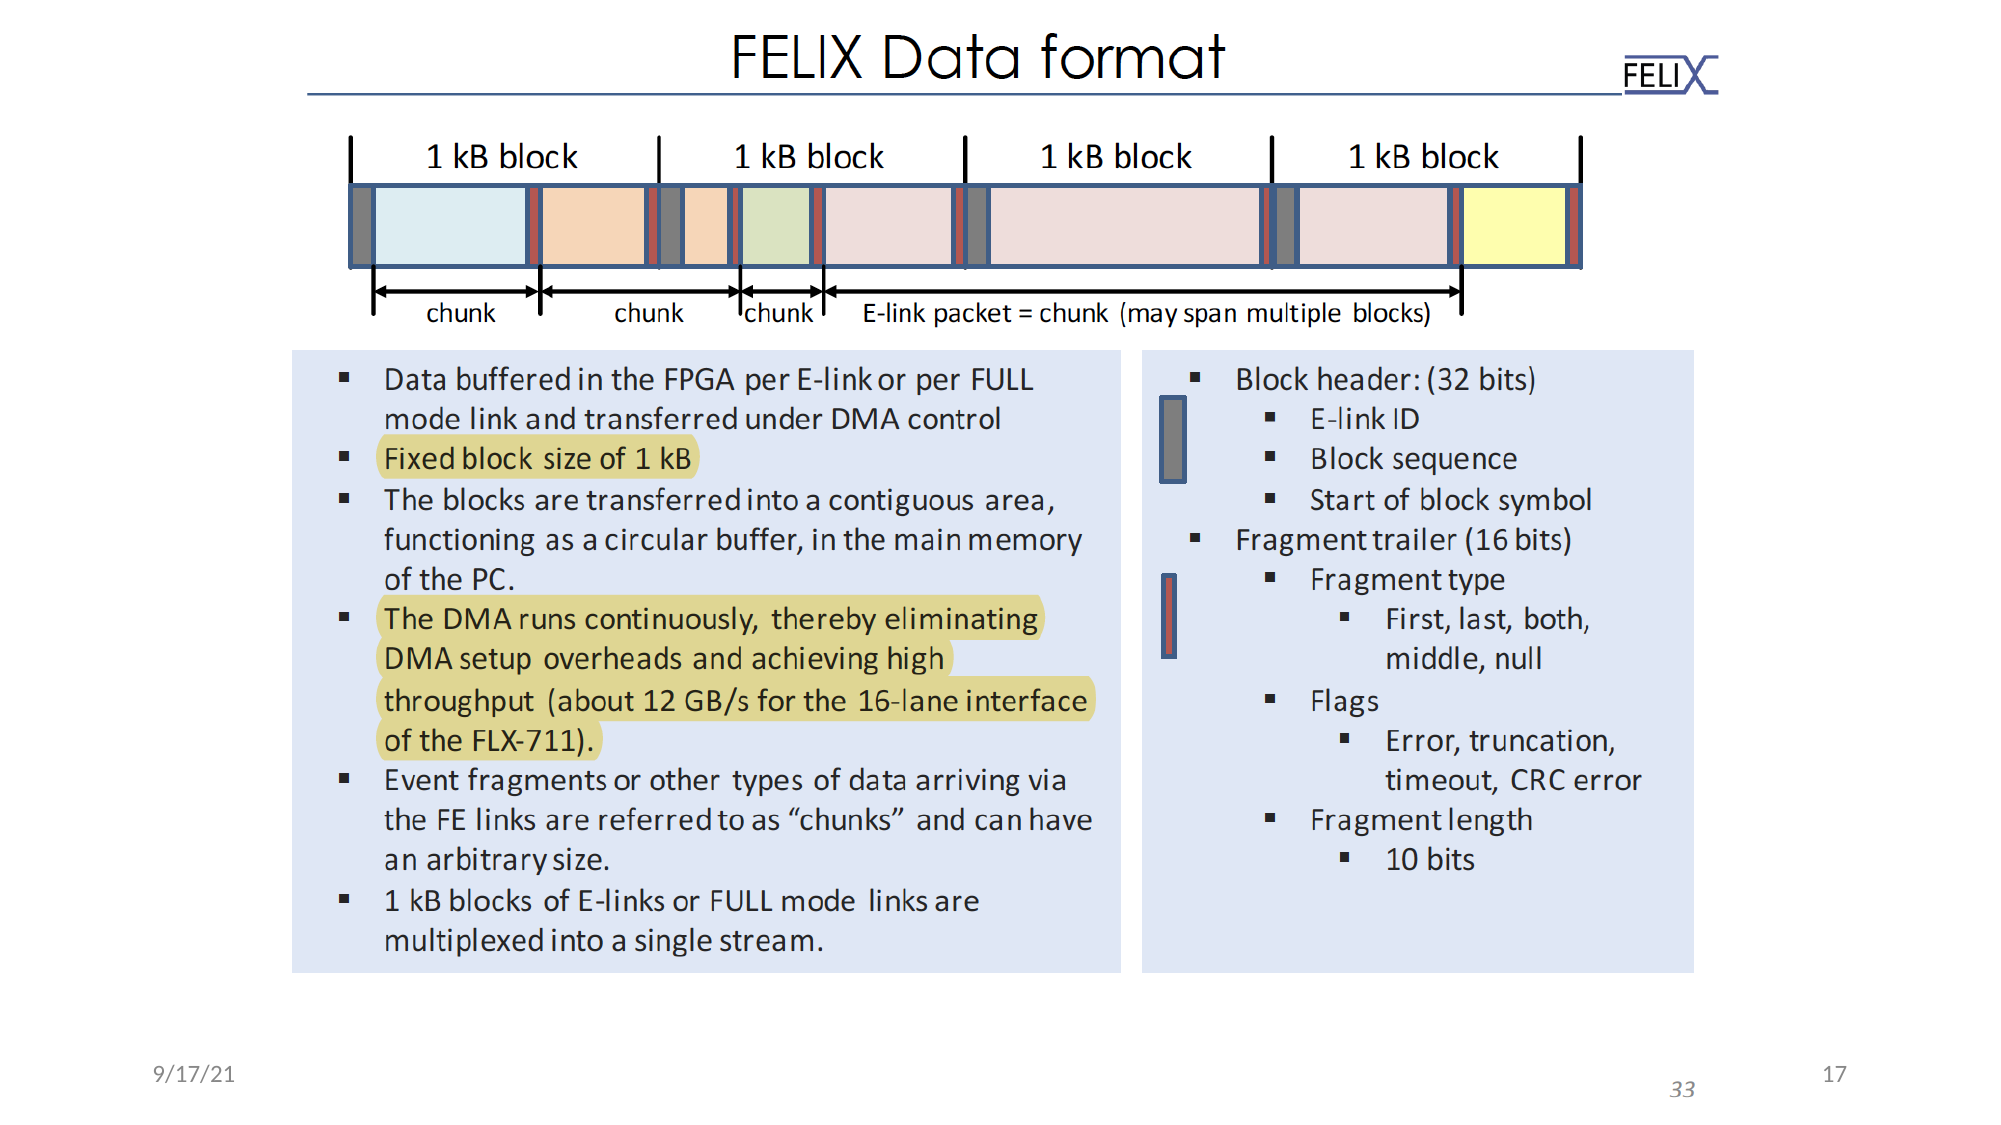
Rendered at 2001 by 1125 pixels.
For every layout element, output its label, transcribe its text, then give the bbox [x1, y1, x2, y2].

picture [250, 0, 1750, 1125]
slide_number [137, 1042, 245, 1103]
slide_number ‹#› [1756, 1042, 1863, 1103]
